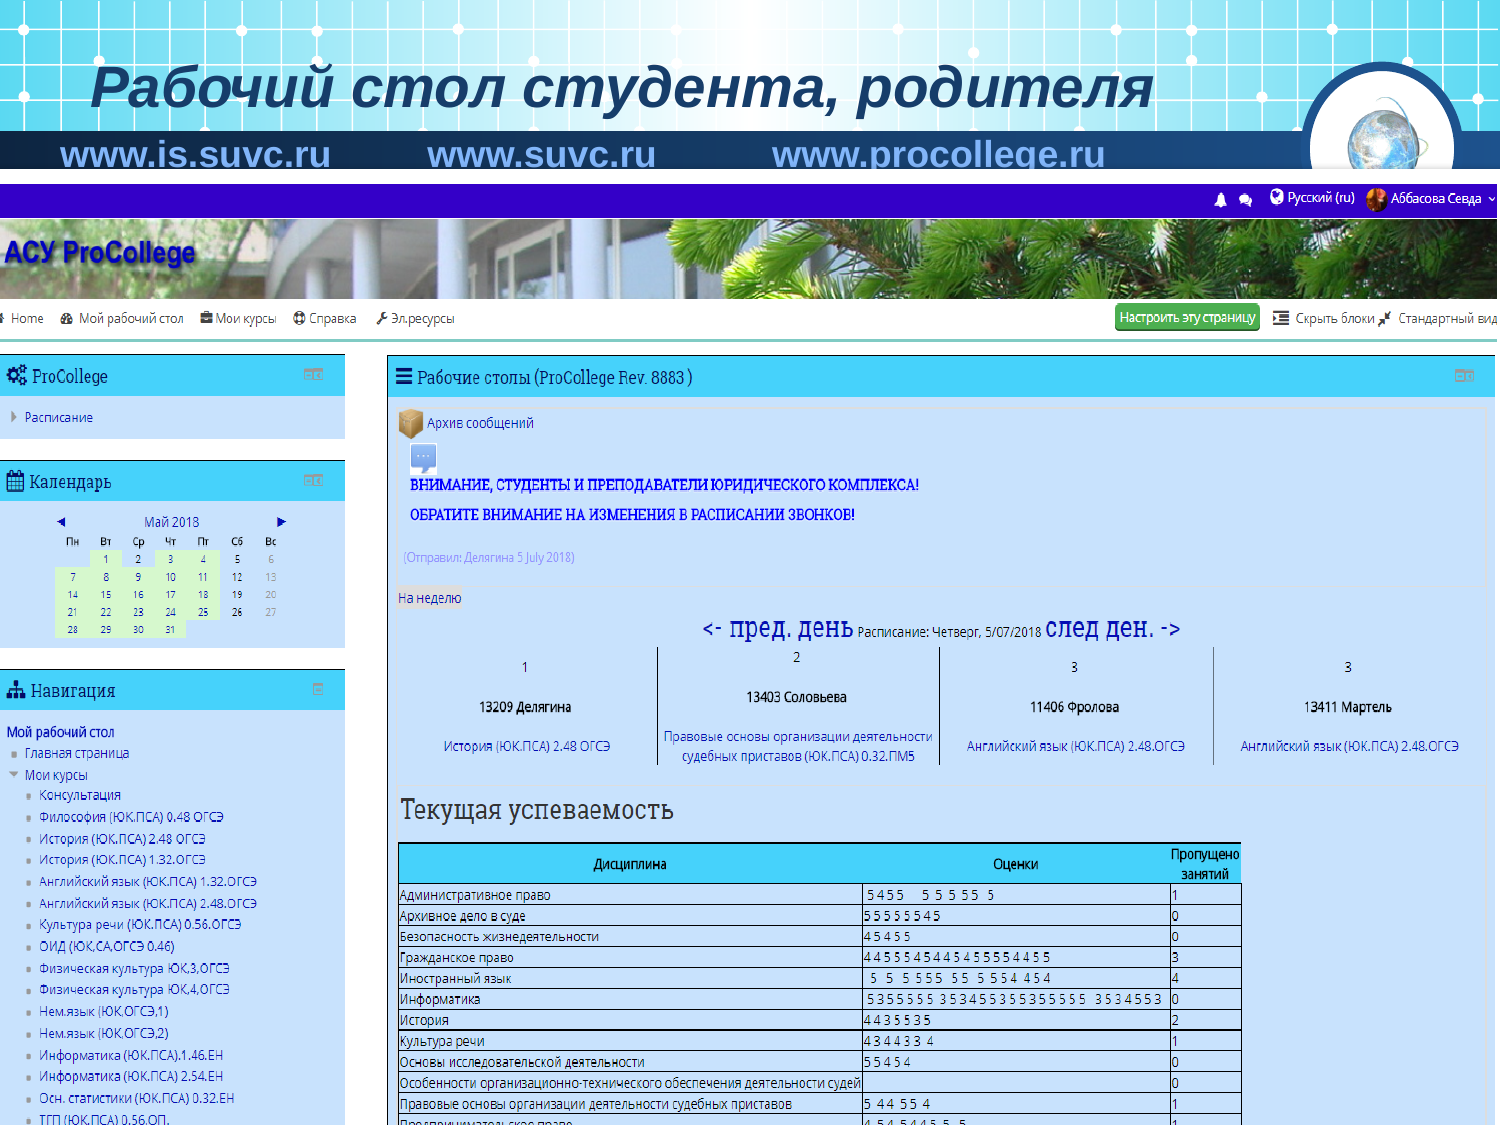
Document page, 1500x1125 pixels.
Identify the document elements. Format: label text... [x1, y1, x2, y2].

picture [0, 183, 1498, 1125]
text_box www.suvc.ru www.procollege.ru [4, 123, 1133, 165]
picture [1310, 72, 1454, 169]
title Рабочий стол студента, родителя [75, 37, 1288, 130]
